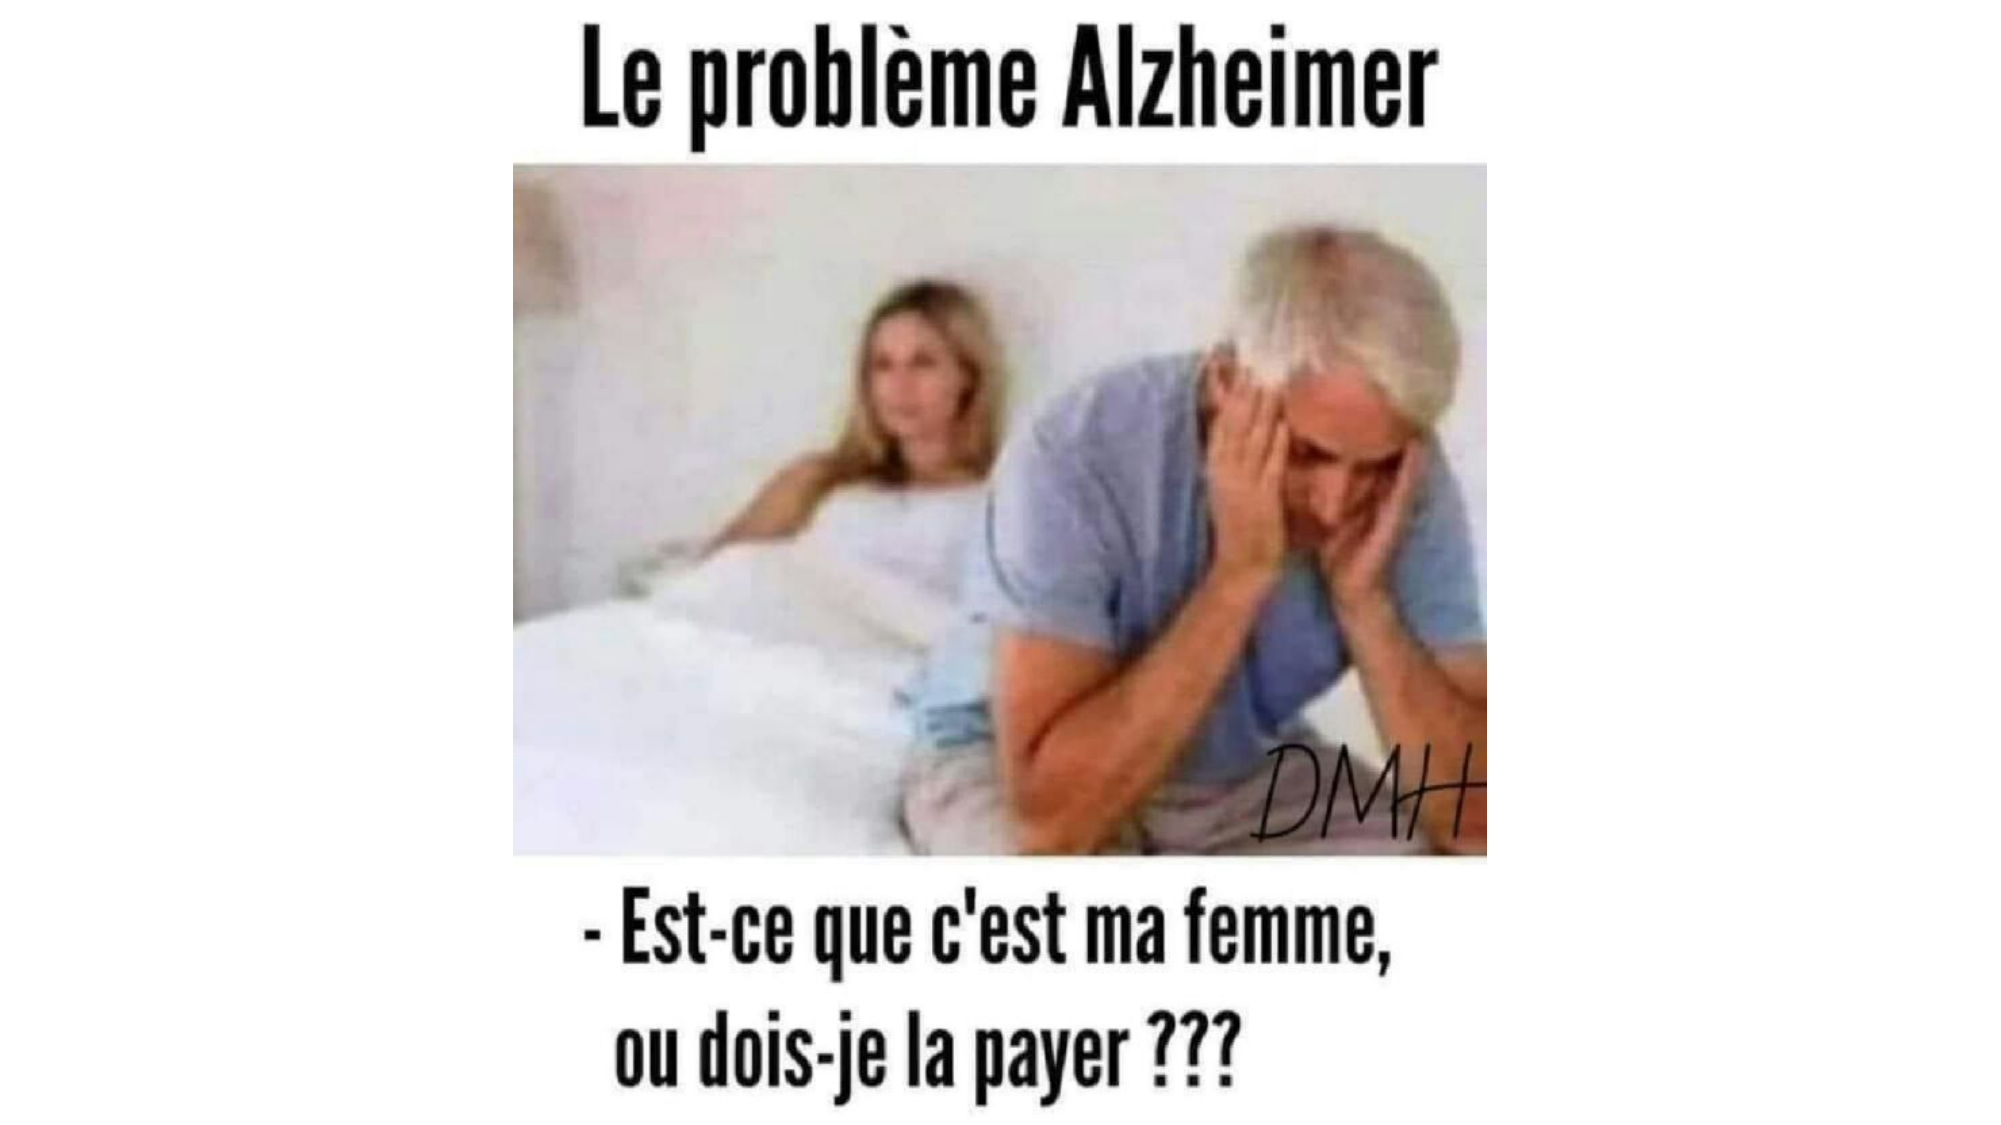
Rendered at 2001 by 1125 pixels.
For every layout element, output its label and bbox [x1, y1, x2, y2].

picture [513, 0, 1487, 1125]
